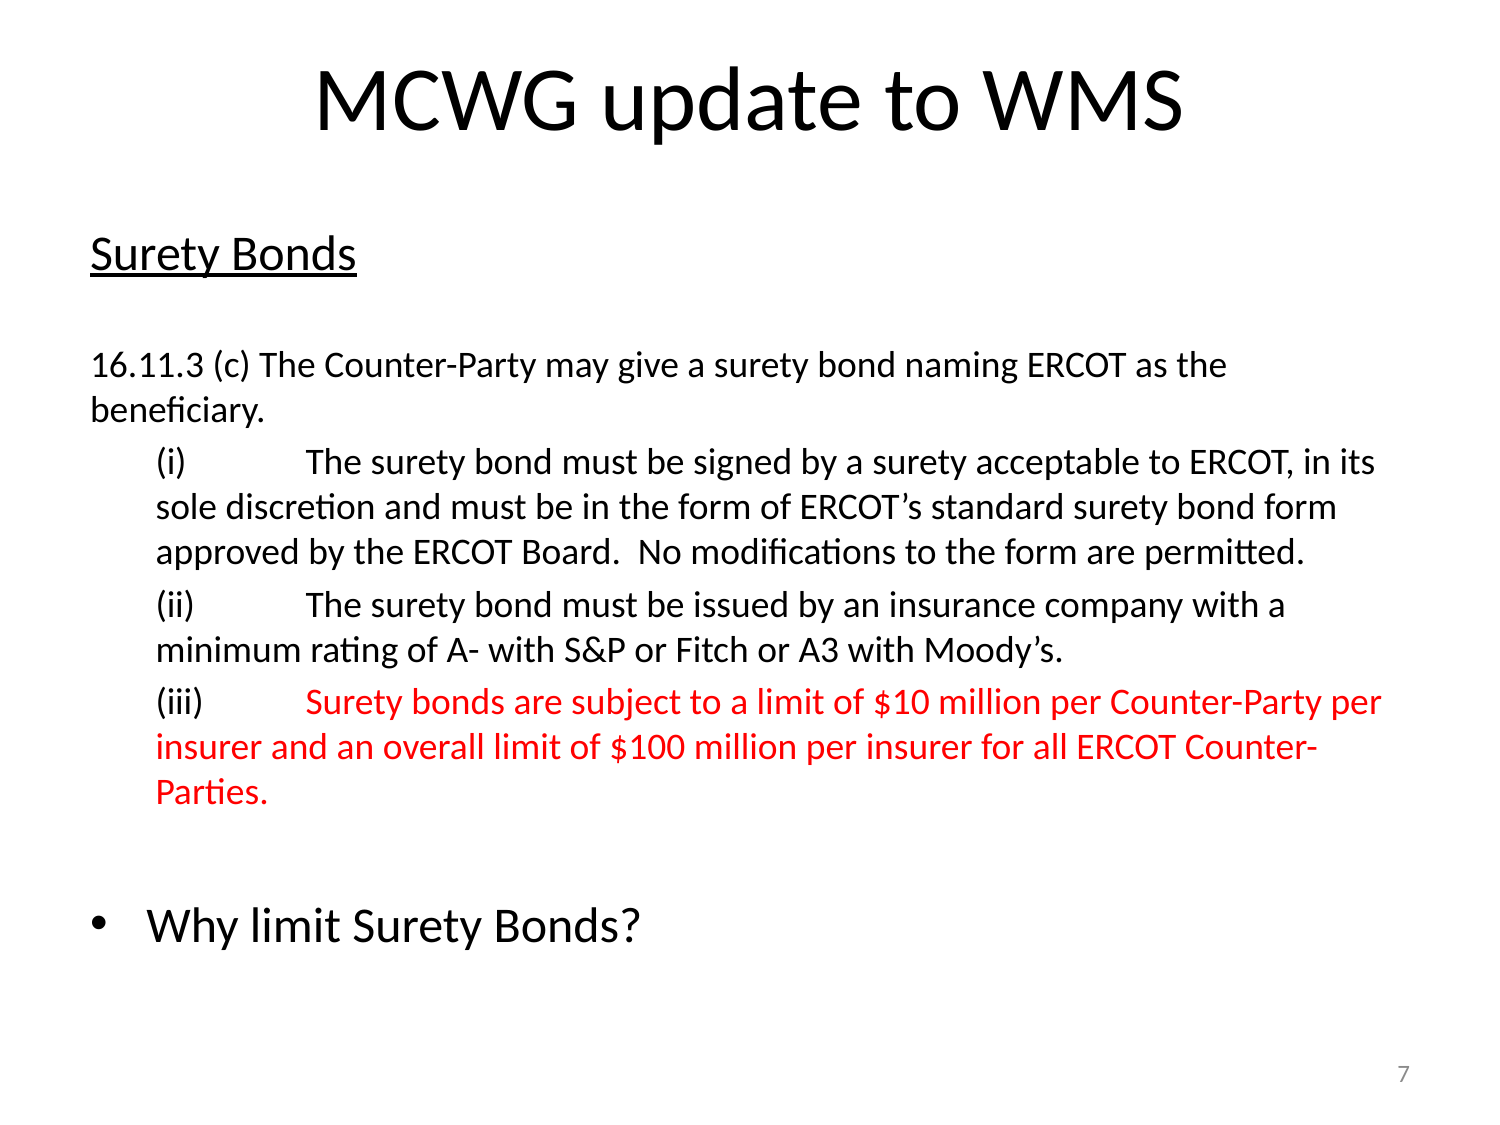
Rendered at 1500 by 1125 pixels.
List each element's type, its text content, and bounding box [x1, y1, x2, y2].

slide_number 7 [1074, 1042, 1425, 1103]
list Surety Bonds 16.11.3 (c) The Counter-Party may give a surety bond naming ERCOT as the beneficiary. (i) The surety bond must be signed by a surety acceptable to ERCOT, in its sole discretion and must be in the form of ERCOT’s standard surety bond form approved by the ERCOT Board. No modifications to the form are permitted. (ii) The surety bond must be issued by an insurance company with a minimum rating of A- with S&P or Fitch or A3 with Moody’s. (iii) Surety bonds are subject to a limit of $10 million per Counter-Party per insurer and an overall limit of $100 million per insurer for all ERCOT Counter-Parties. Why limit Surety Bonds? [75, 212, 1425, 955]
title MCWG update to WMS [75, 0, 1425, 188]
